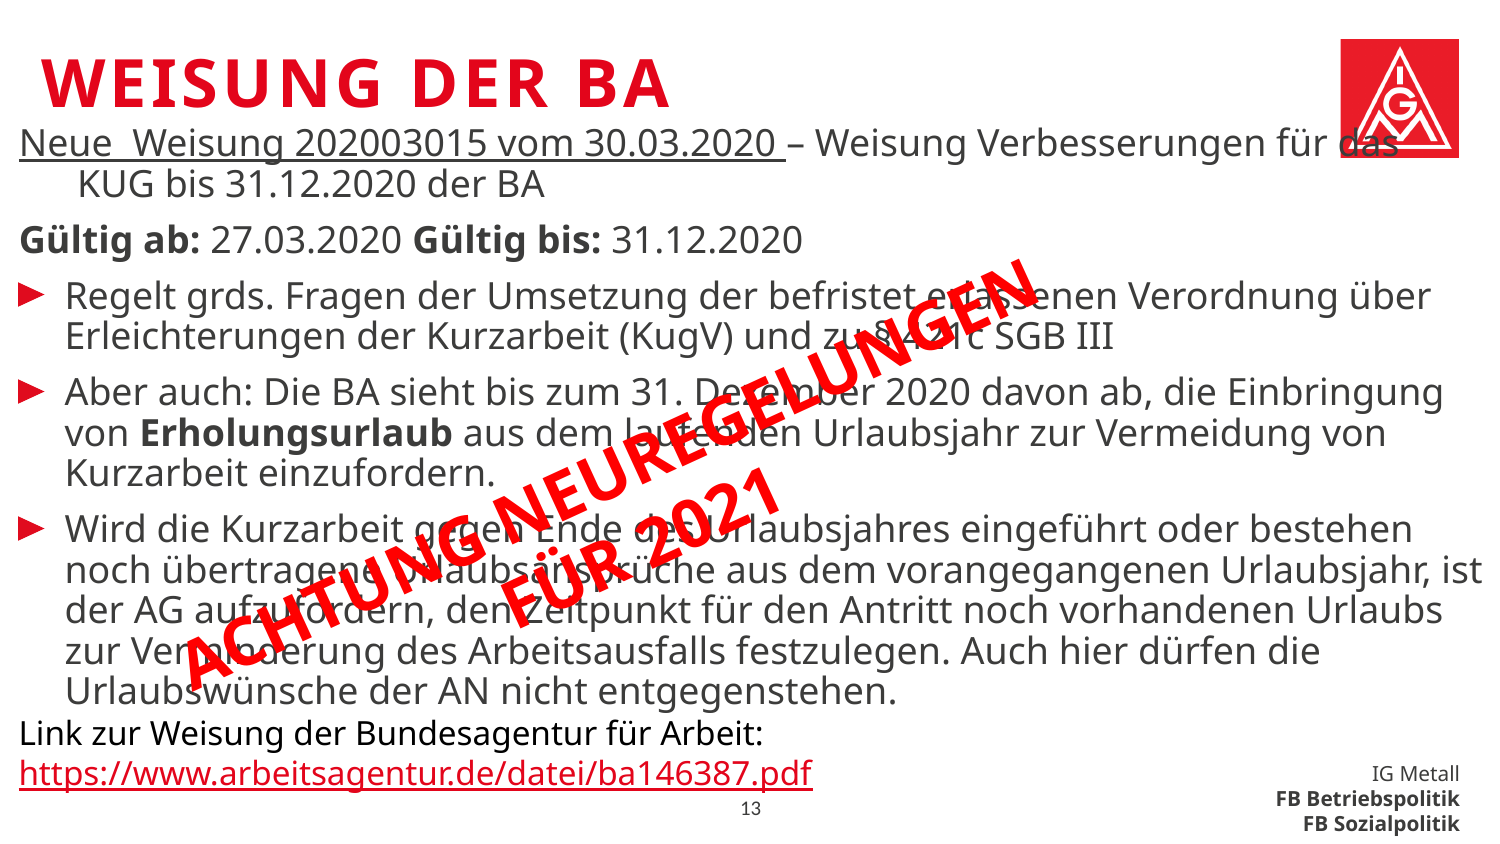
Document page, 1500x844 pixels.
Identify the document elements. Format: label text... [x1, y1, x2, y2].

picture [18, 516, 43, 541]
text_box ACHTUNG NEUREGELUNGEN FÜR 2021 [112, 210, 1137, 807]
title Weisung der BA [41, 49, 1233, 124]
picture [18, 379, 43, 404]
list Neue Weisung 202003015 vom 30.03.2020 – Weisung Verbesserungen für das KUG bis 31.12.2020 der BA Gültig ab: 27.03.2020 Gültig bis: 31.12.2020 Regelt grds. Fragen der Umsetzung der befristet erlassenen Verordnung über Erleichterungen der Kurzarbeit (KugV) und zu § 421c SGB III Aber auch: Die BA sieht bis zum 31. Dezember 2020 davon ab, die Einbringung von Erholungsurlaub aus dem laufenden Urlaubsjahr zur Vermeidung von Kurzarbeit einzufordern. Wird die Kurzarbeit gegen Ende des Urlaubsjahres eingeführt oder bestehen noch übertragene Urlaubsansprüche aus dem vorangegangenen Urlaubsjahr, ist der AG aufzufordern, den Zeitpunkt für den Antritt noch vorhandenen Urlaubs zur Verminderung des Arbeitsausfalls festzulegen. Auch hier dürfen die Urlaubswünsche der AN nicht entgegenstehen. Link zur Weisung der Bundesagentur für Arbeit: https://www.arbeitsagentur.de/datei/ba146387.pdf [18, 124, 1500, 844]
picture [18, 282, 43, 307]
